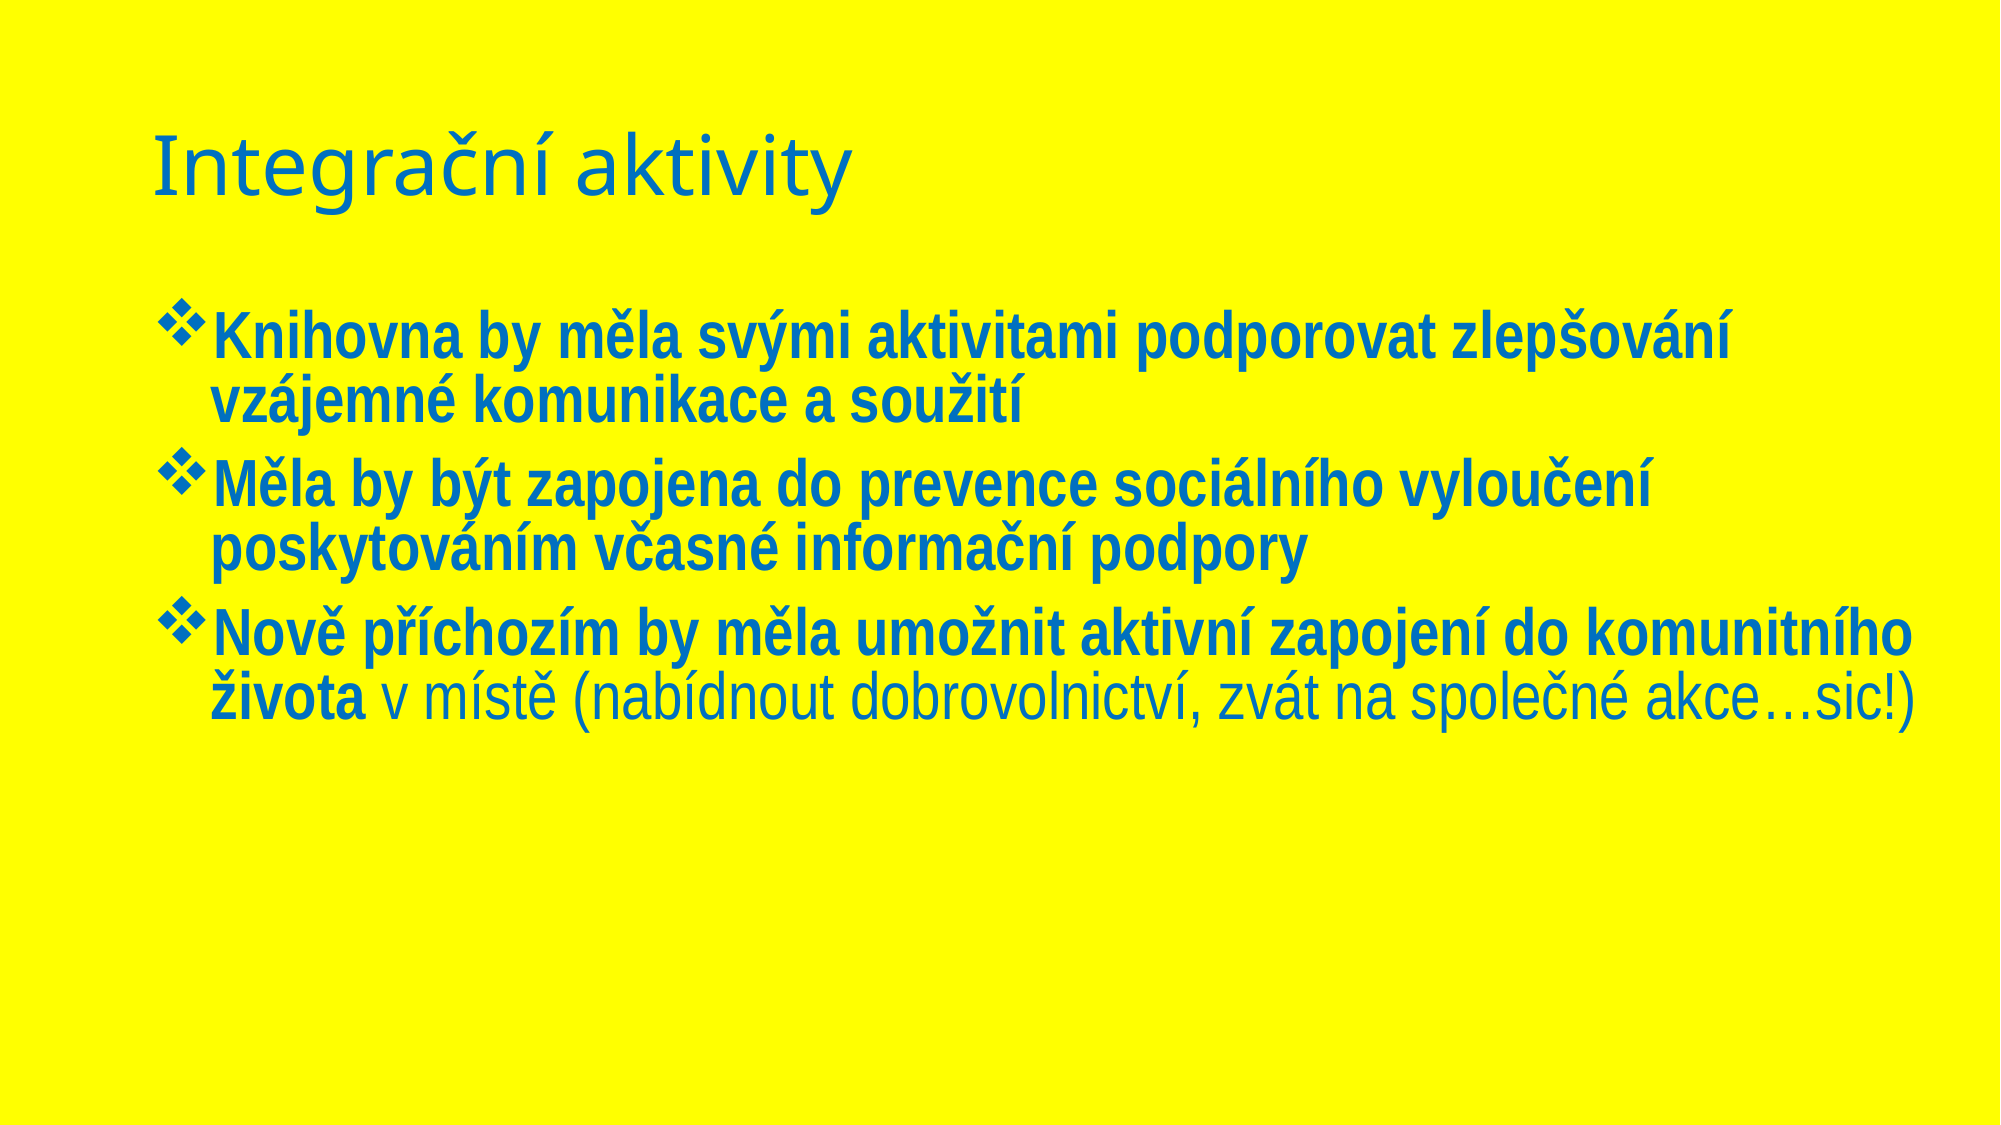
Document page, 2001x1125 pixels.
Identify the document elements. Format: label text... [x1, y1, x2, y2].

list Knihovna by měla svými aktivitami podporovat zlepšování vzájemné komunikace a soužití Měla by být zapojena do prevence sociálního vyloučení poskytováním včasné informační podpory Nově příchozím by měla umožnit aktivní zapojení do komunitního života v místě (nabídnout dobrovolnictví, zvát na společné akce…sic!) [137, 299, 1955, 1014]
title Integrační aktivity [137, 59, 1863, 278]
